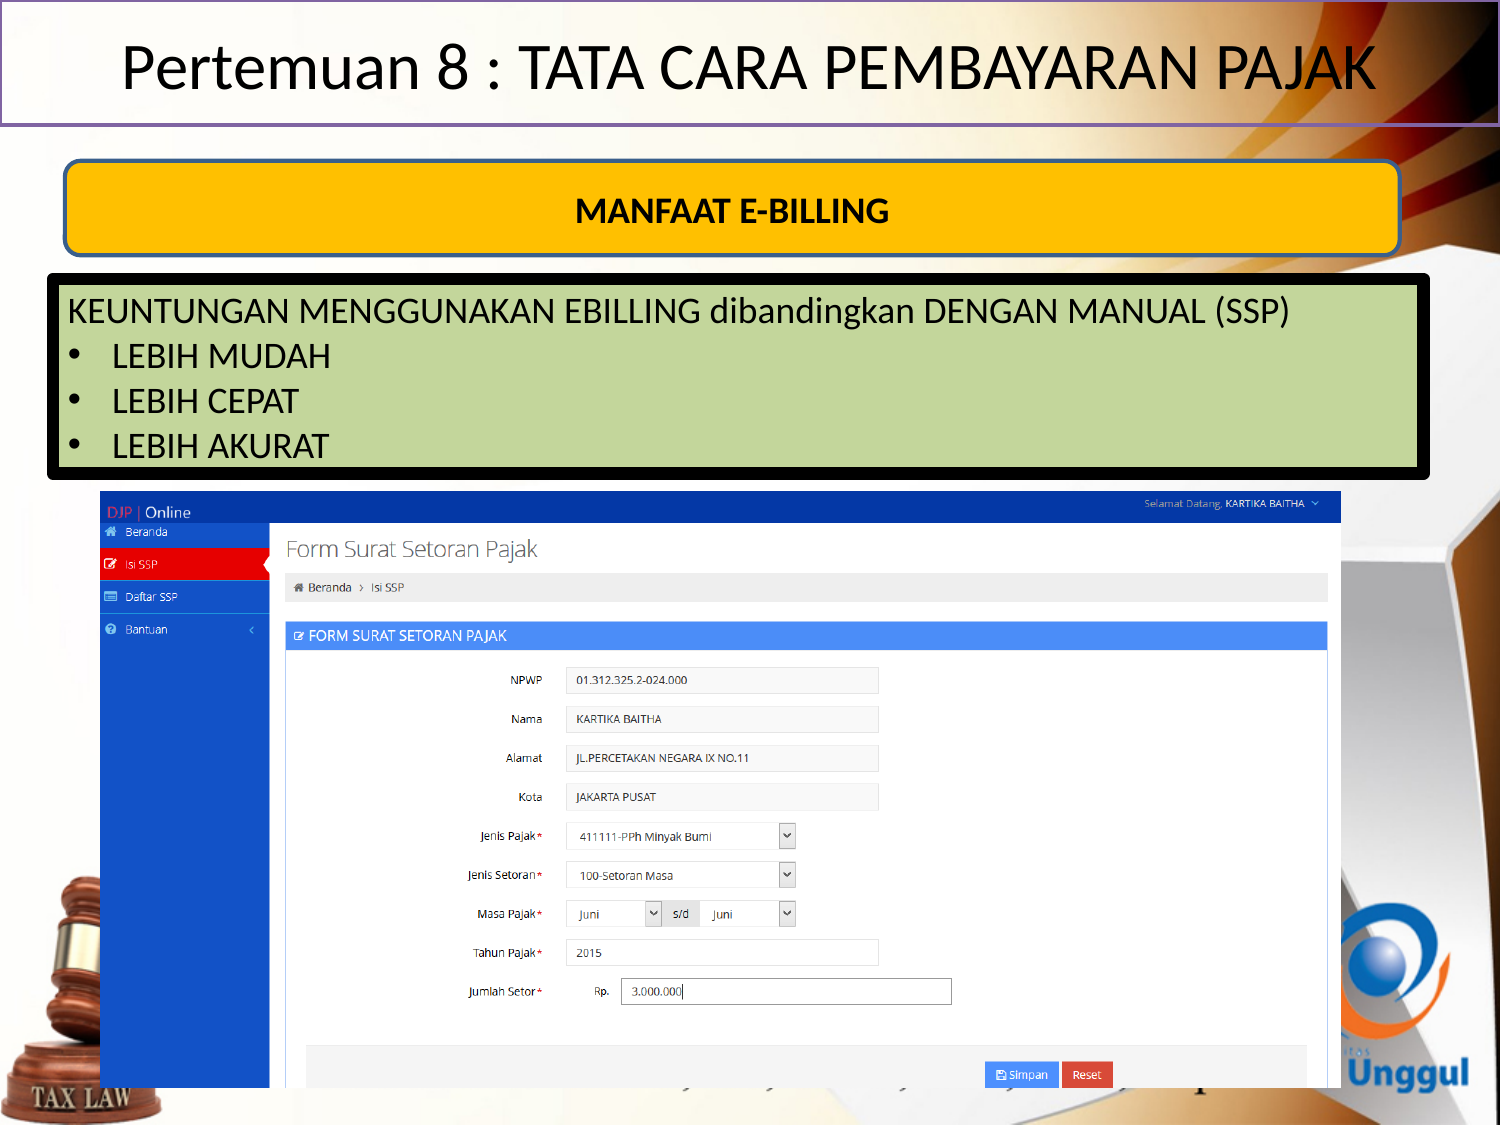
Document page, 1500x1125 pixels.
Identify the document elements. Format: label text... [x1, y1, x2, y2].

title Pertemuan 8 : TATA CARA PEMBAYARAN PAJAK [0, 0, 1500, 127]
text_box MANFAAT E-BILLING [62, 158, 1402, 258]
text_box KEUNTUNGAN MENGGUNAKAN EBILLING dibandingkan DENGAN MANUAL (SSP) LEBIH MUDAH LEBIH CEPAT LEBIH AKURAT [53, 278, 1424, 474]
picture [0, 127, 1500, 1125]
